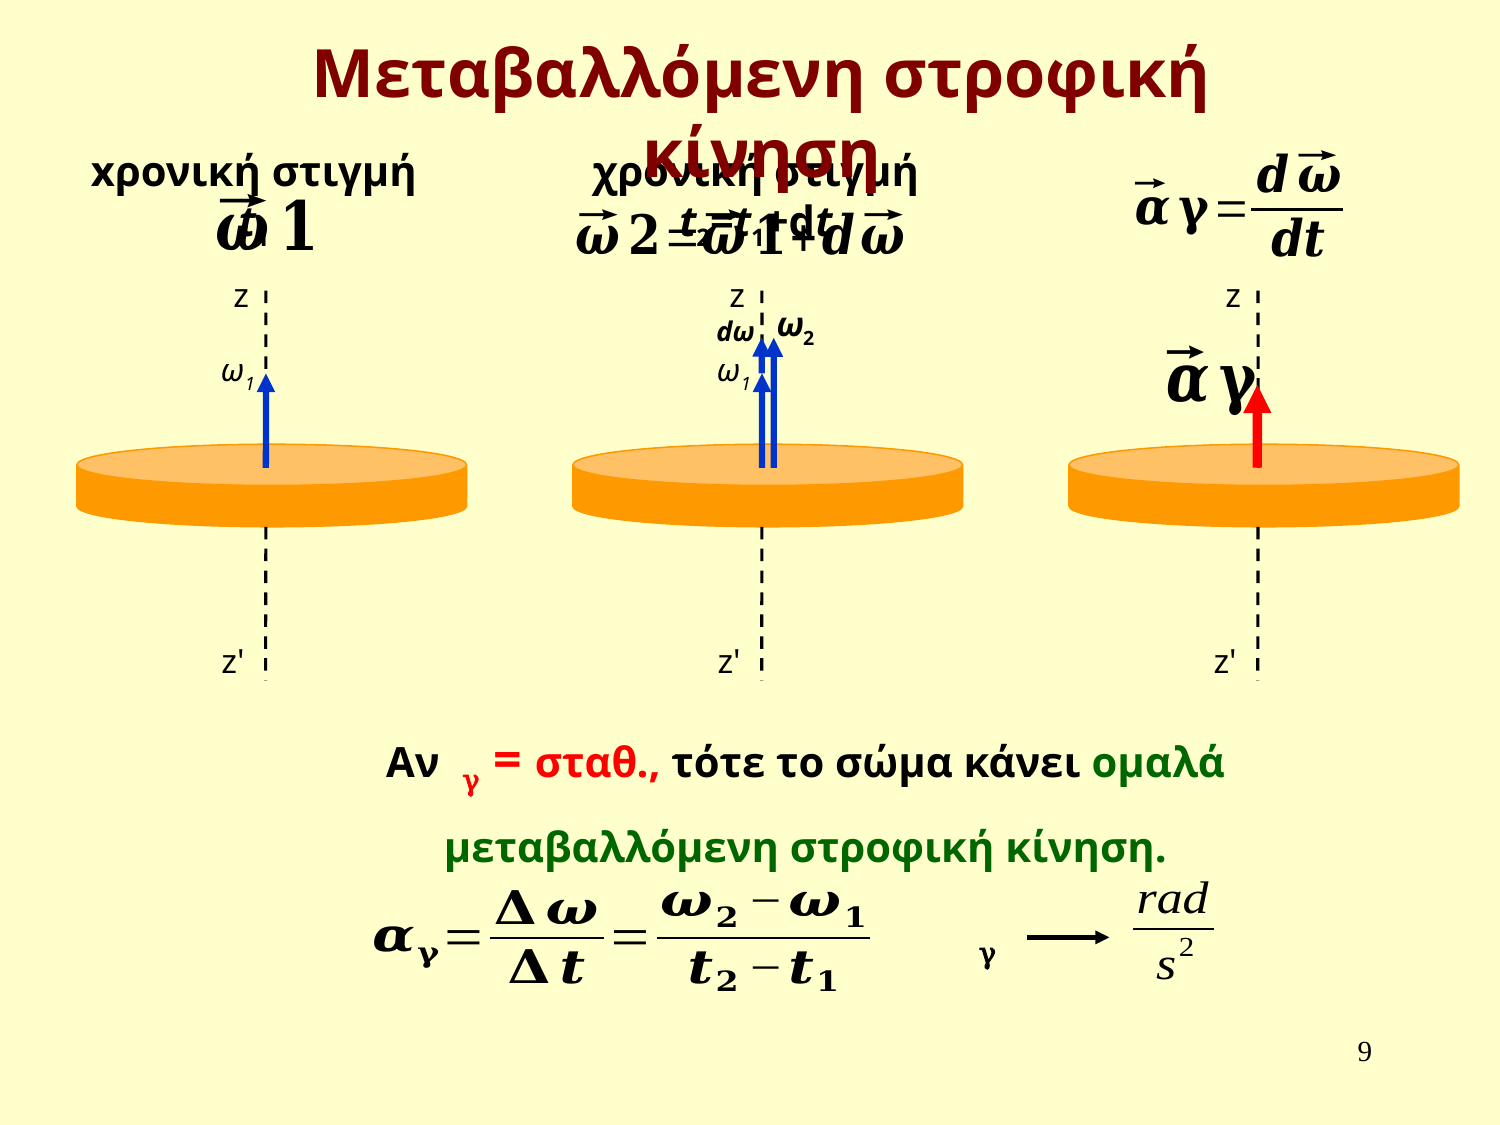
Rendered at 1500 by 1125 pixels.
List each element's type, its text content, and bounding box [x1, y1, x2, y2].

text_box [572, 266, 963, 689]
text_box χρονική στιγμή t2=t1+dt [501, 137, 1010, 259]
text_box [76, 266, 467, 689]
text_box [942, 873, 1217, 989]
text_box xρονική στιγμή t1 [64, 137, 443, 259]
text_box Μεταβαλλόμενη στροφική κίνηση [215, 23, 1308, 130]
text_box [773, 302, 822, 469]
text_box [1068, 266, 1460, 689]
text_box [1162, 342, 1259, 468]
slide_number 9 [1074, 1025, 1388, 1100]
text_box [714, 314, 763, 374]
